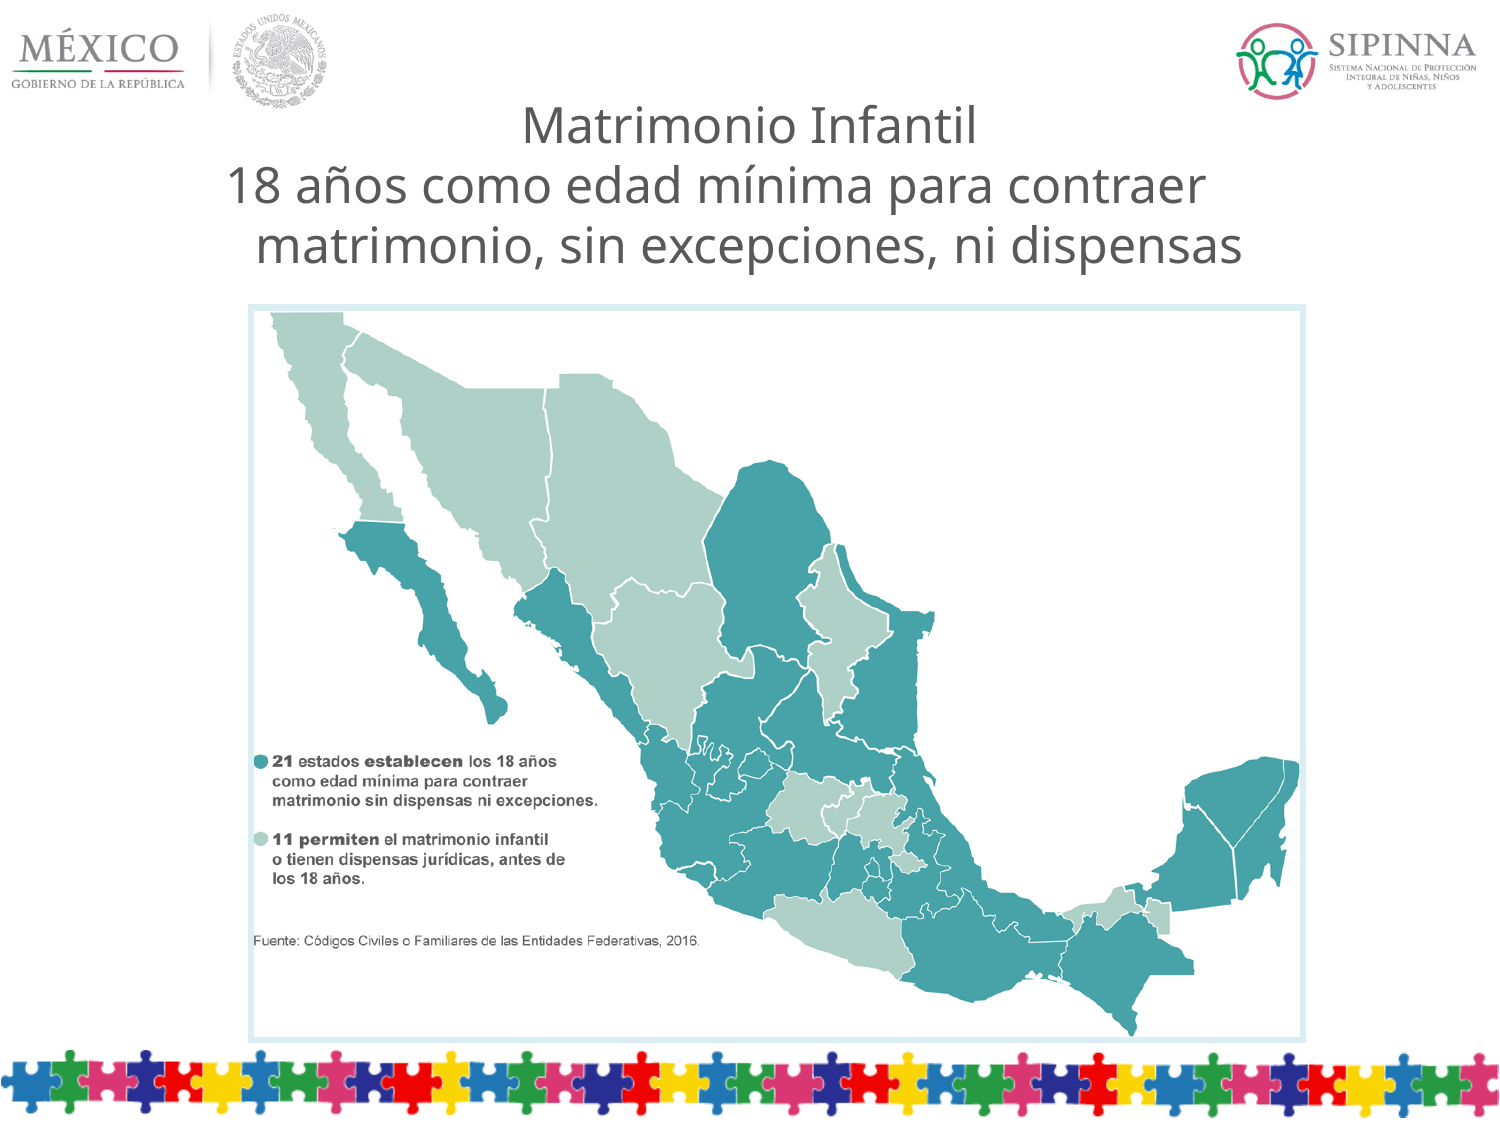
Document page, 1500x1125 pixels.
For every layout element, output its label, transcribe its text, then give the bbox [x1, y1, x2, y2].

picture [1, 1050, 1499, 1118]
title Matrimonio Infantil 18 años como edad mínima para contraer matrimonio, sin excepciones, ni dispensas [75, 90, 1425, 278]
picture [5, 9, 1483, 114]
picture [1293, 42, 1301, 51]
picture [253, 310, 1301, 1038]
